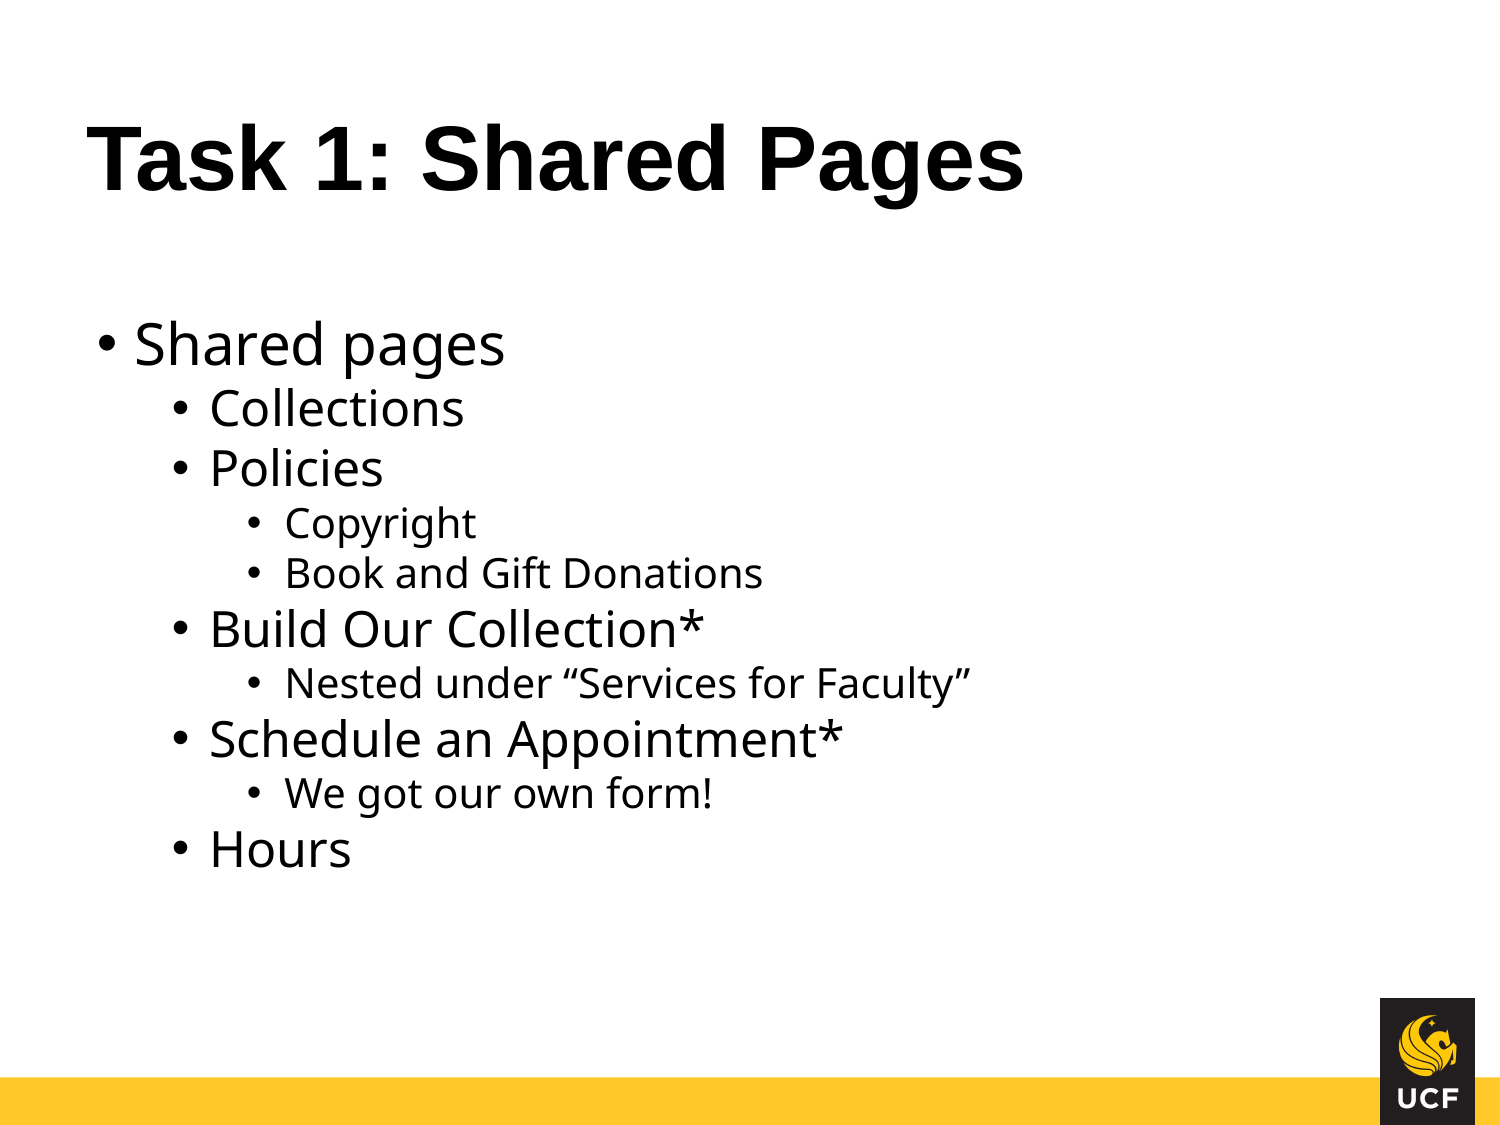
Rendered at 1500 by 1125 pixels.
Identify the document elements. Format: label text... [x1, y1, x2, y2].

list Shared pages Collections Policies Copyright Book and Gift Donations Build Our Collection* Nested under “Services for Faculty” Schedule an Appointment* We got our own form! Hours [81, 299, 1376, 1125]
title Task 1: Shared Pages [70, 51, 1366, 270]
picture [1380, 998, 1475, 1125]
